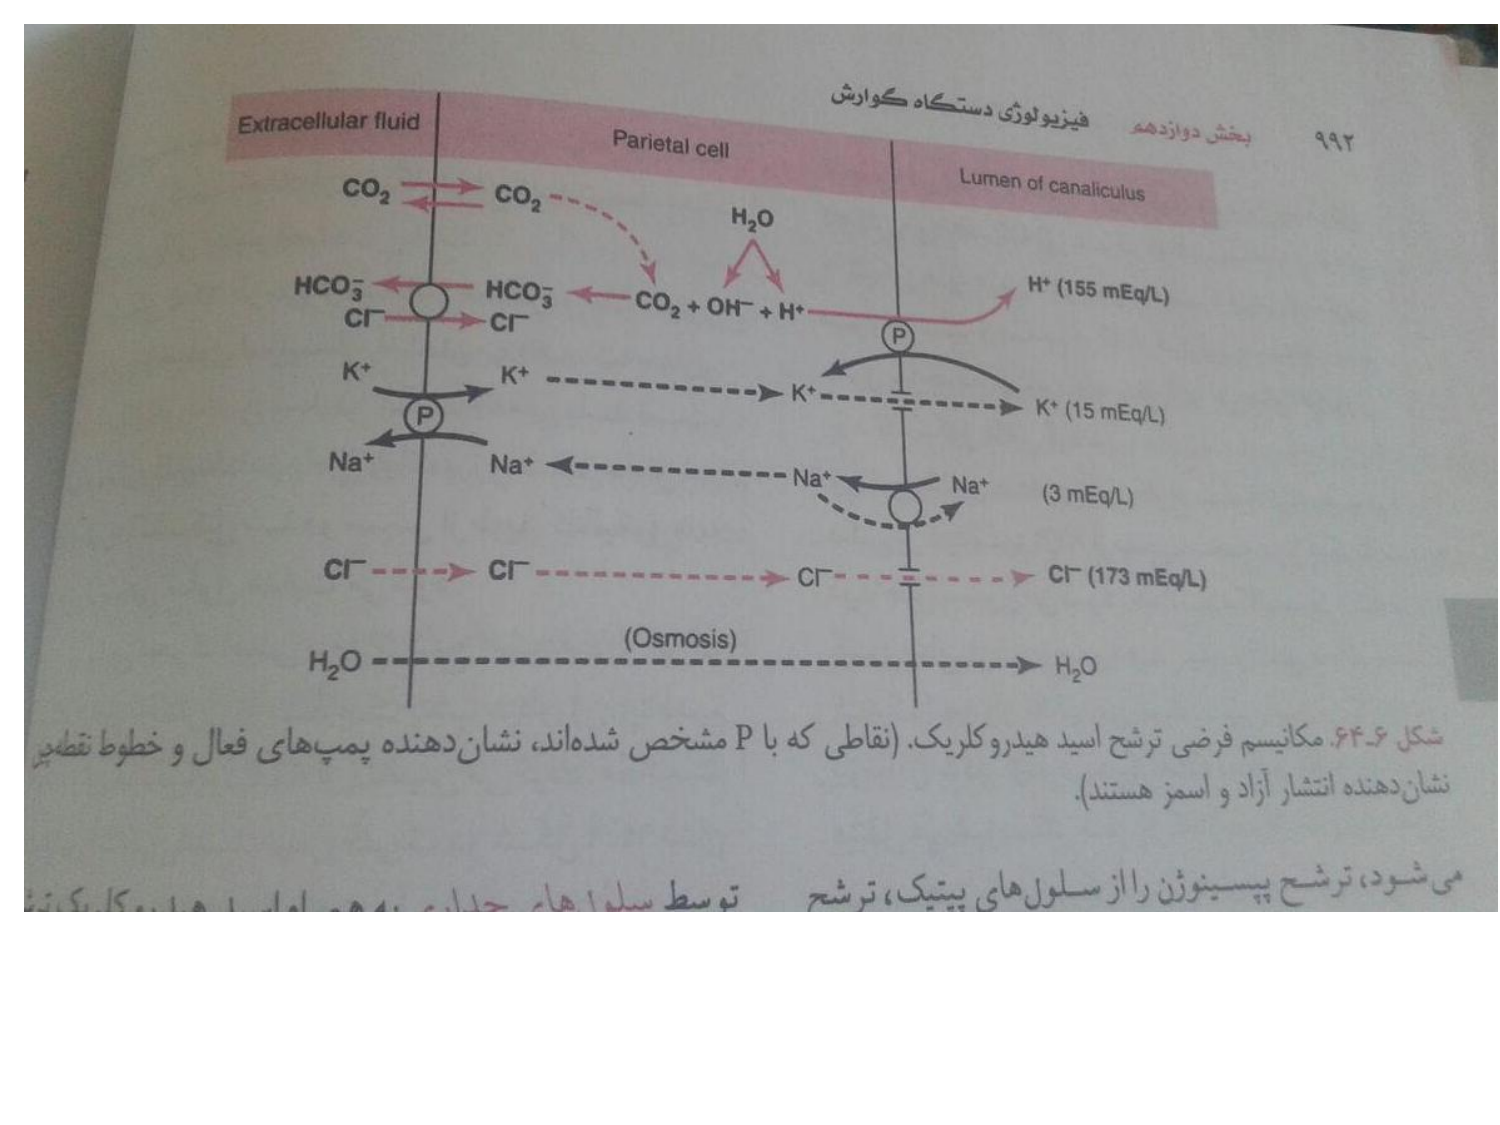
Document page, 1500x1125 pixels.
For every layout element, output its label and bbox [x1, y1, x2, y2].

picture [24, 24, 1498, 912]
